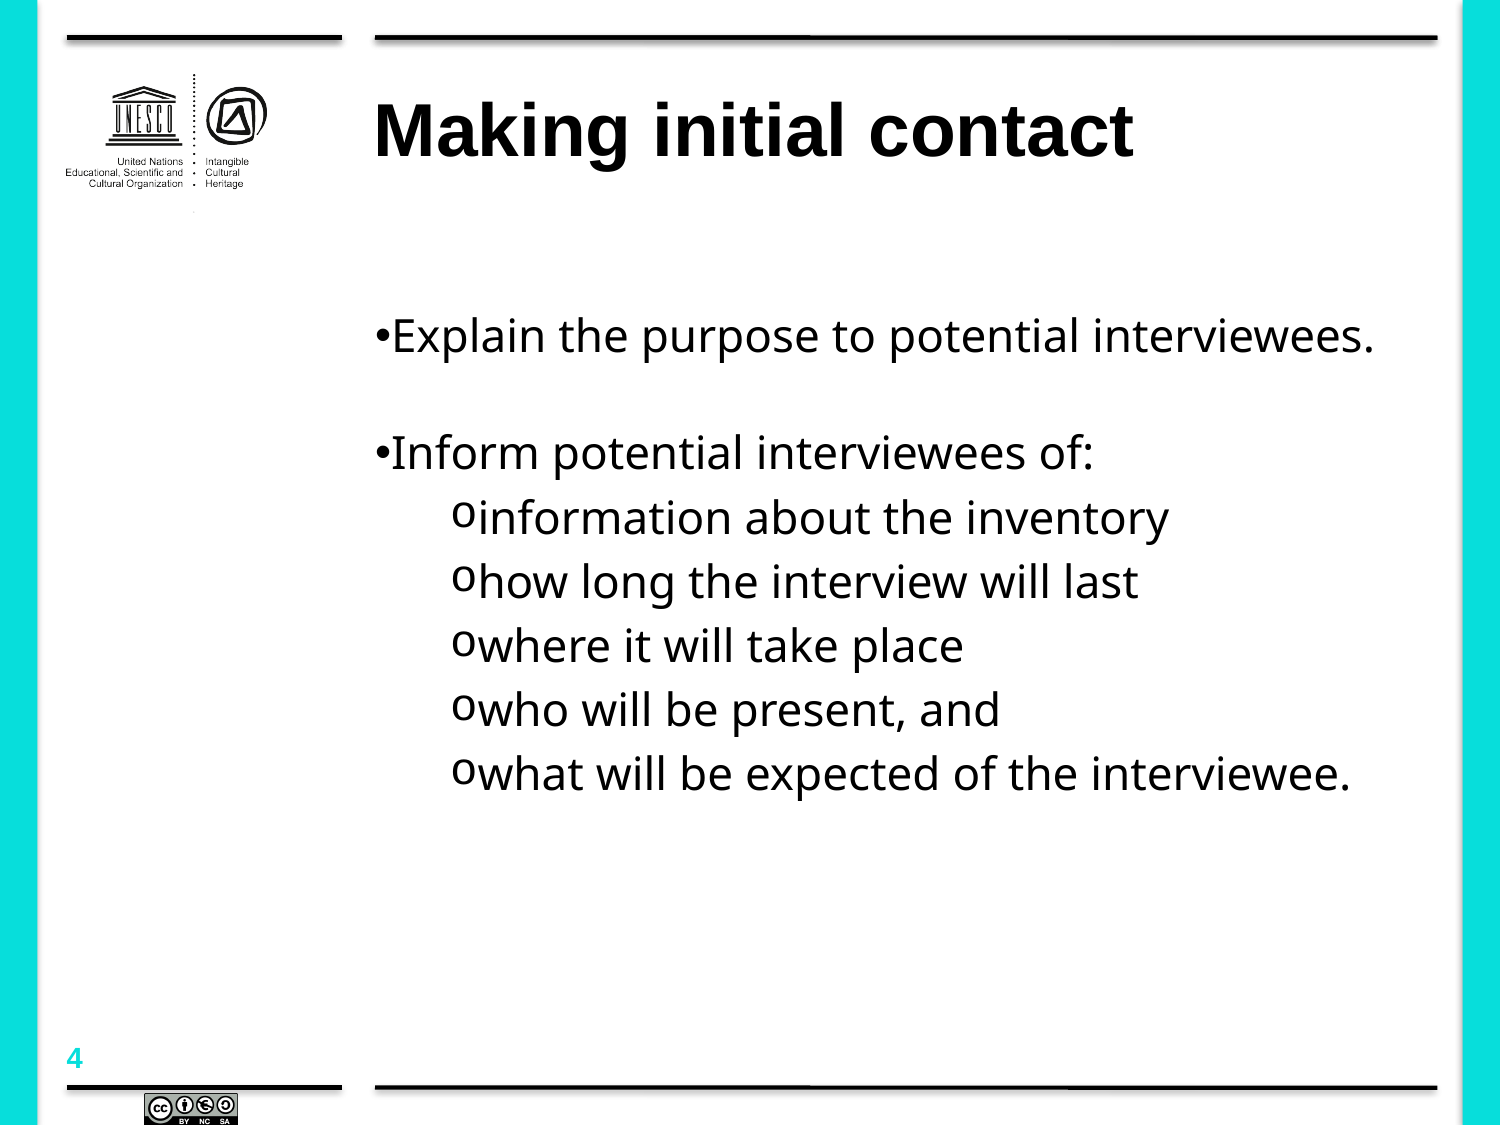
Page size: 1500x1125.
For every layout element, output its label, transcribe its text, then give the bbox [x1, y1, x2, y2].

list Explain the purpose to potential interviewees. Inform potential interviewees of: information about the inventory how long the interview will last where it will take place who will be present, and what will be expected of the interviewee. [375, 312, 1438, 818]
picture [66, 74, 267, 213]
title Making initial contact [373, 81, 1437, 173]
picture [144, 1093, 238, 1125]
